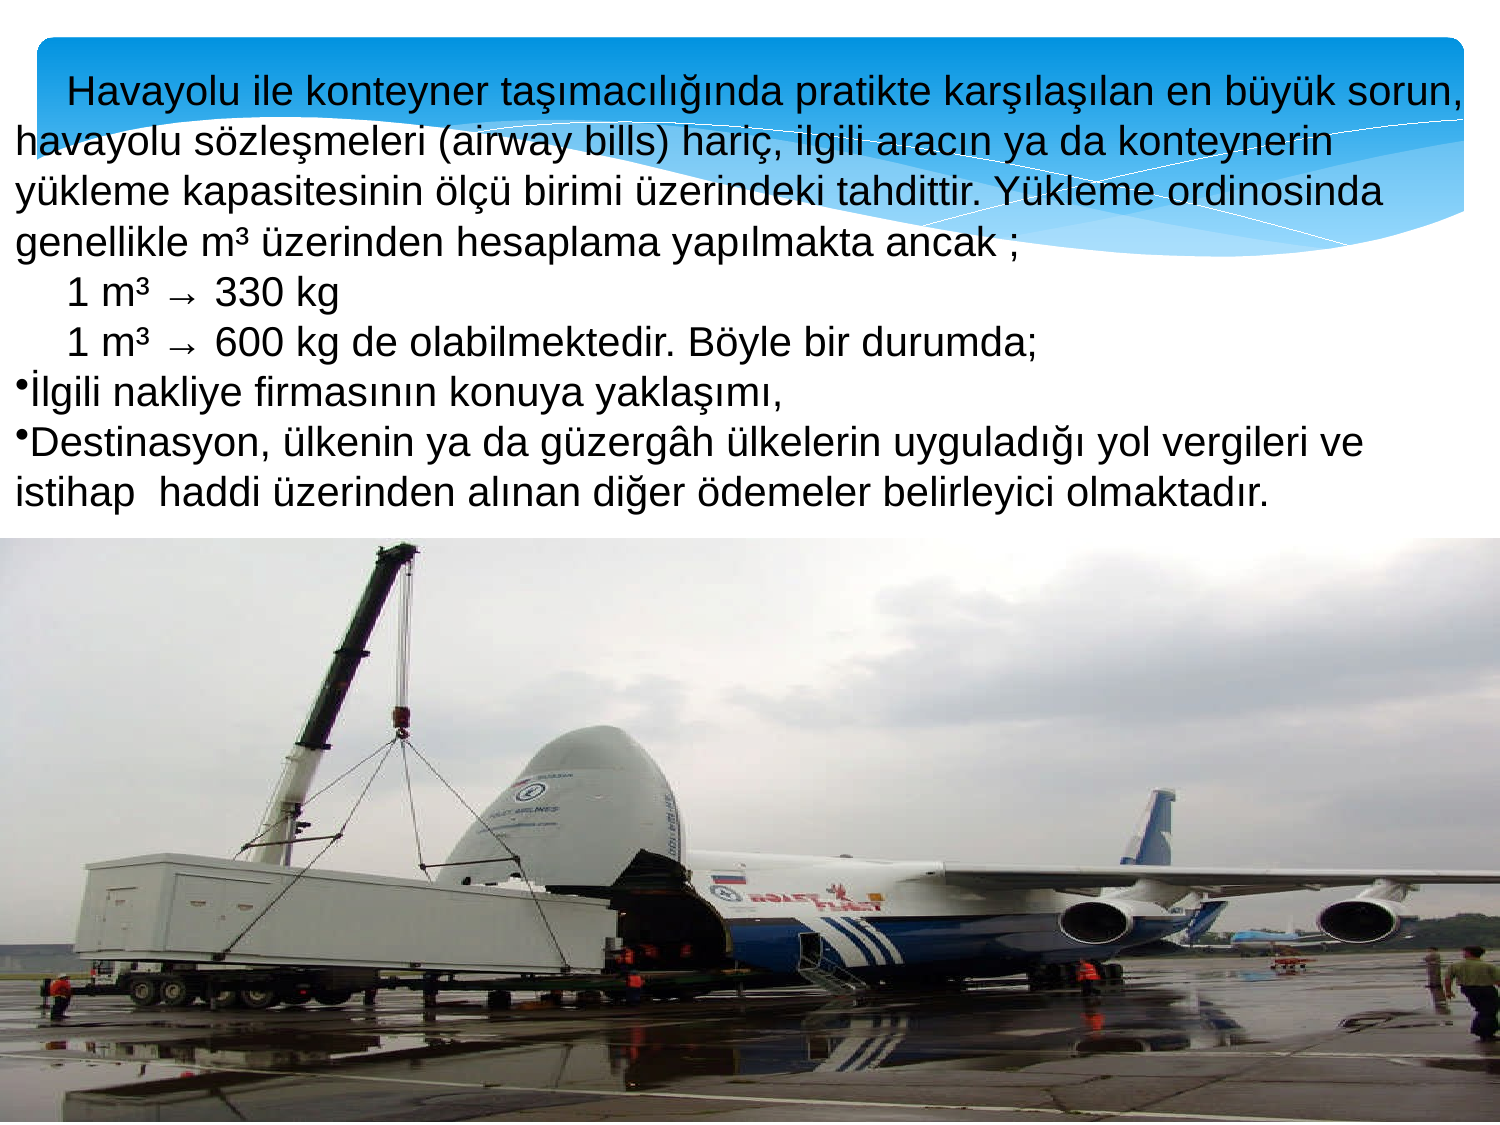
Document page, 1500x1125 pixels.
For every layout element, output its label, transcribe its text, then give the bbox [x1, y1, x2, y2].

text_box Havayolu ile konteyner taşımacılığında pratikte karşılaşılan en büyük sorun, havayolu sözleşmeleri (airway bills) hariç, ilgili aracın ya da konteynerin yükleme kapasitesinin ölçü birimi üzerindeki tahdittir. Yükleme ordinosinda genellikle m³ üzerinden hesaplama yapılmakta ancak ; 1 m³ → 330 kg 1 m³ → 600 kg de olabilmektedir. Böyle bir durumda; İlgili nakliye firmasının konuya yaklaşımı, Destinasyon, ülkenin ya da güzergâh ülkelerin uyguladığı yol vergileri ve istihap haddi üzerinden alınan diğer ödemeler belirleyici olmaktadır. [0, 56, 1500, 537]
picture [0, 538, 1500, 1122]
